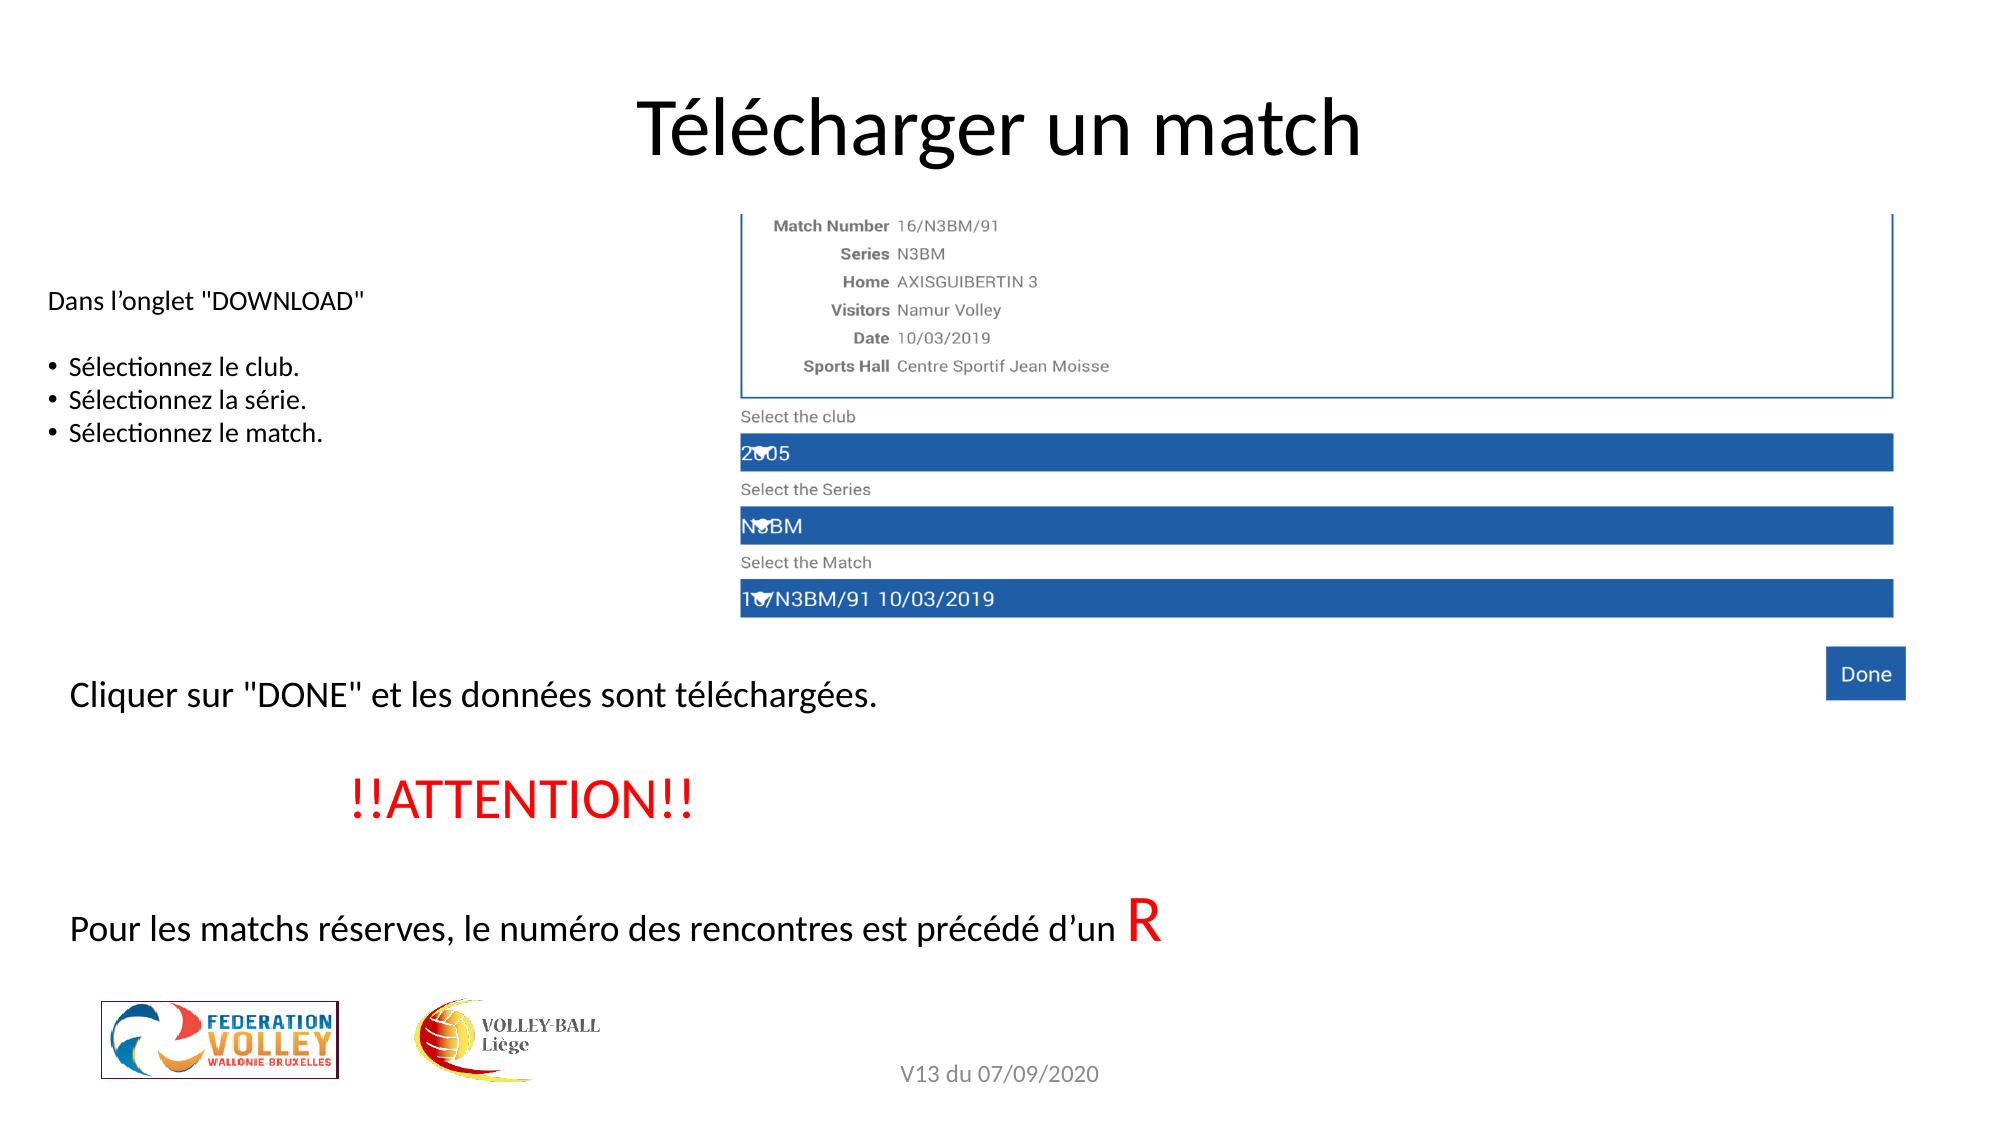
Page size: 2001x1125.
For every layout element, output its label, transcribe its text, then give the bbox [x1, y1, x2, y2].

title Télécharger un match [137, 59, 1863, 197]
picture [101, 1001, 339, 1079]
picture [414, 998, 600, 1082]
picture [735, 214, 1909, 704]
footer V13 du 07/09/2020 [662, 1042, 1338, 1103]
text_box Cliquer sur "DONE" et les données sont téléchargées. !!ATTENTION!! Pour les matchs réserves, le numéro des rencontres est précédé d’un R [55, 662, 1178, 1008]
list Dans l’onglet "DOWNLOAD" Sélectionnez le club. Sélectionnez la série. Sélectionnez le match. [32, 278, 735, 684]
